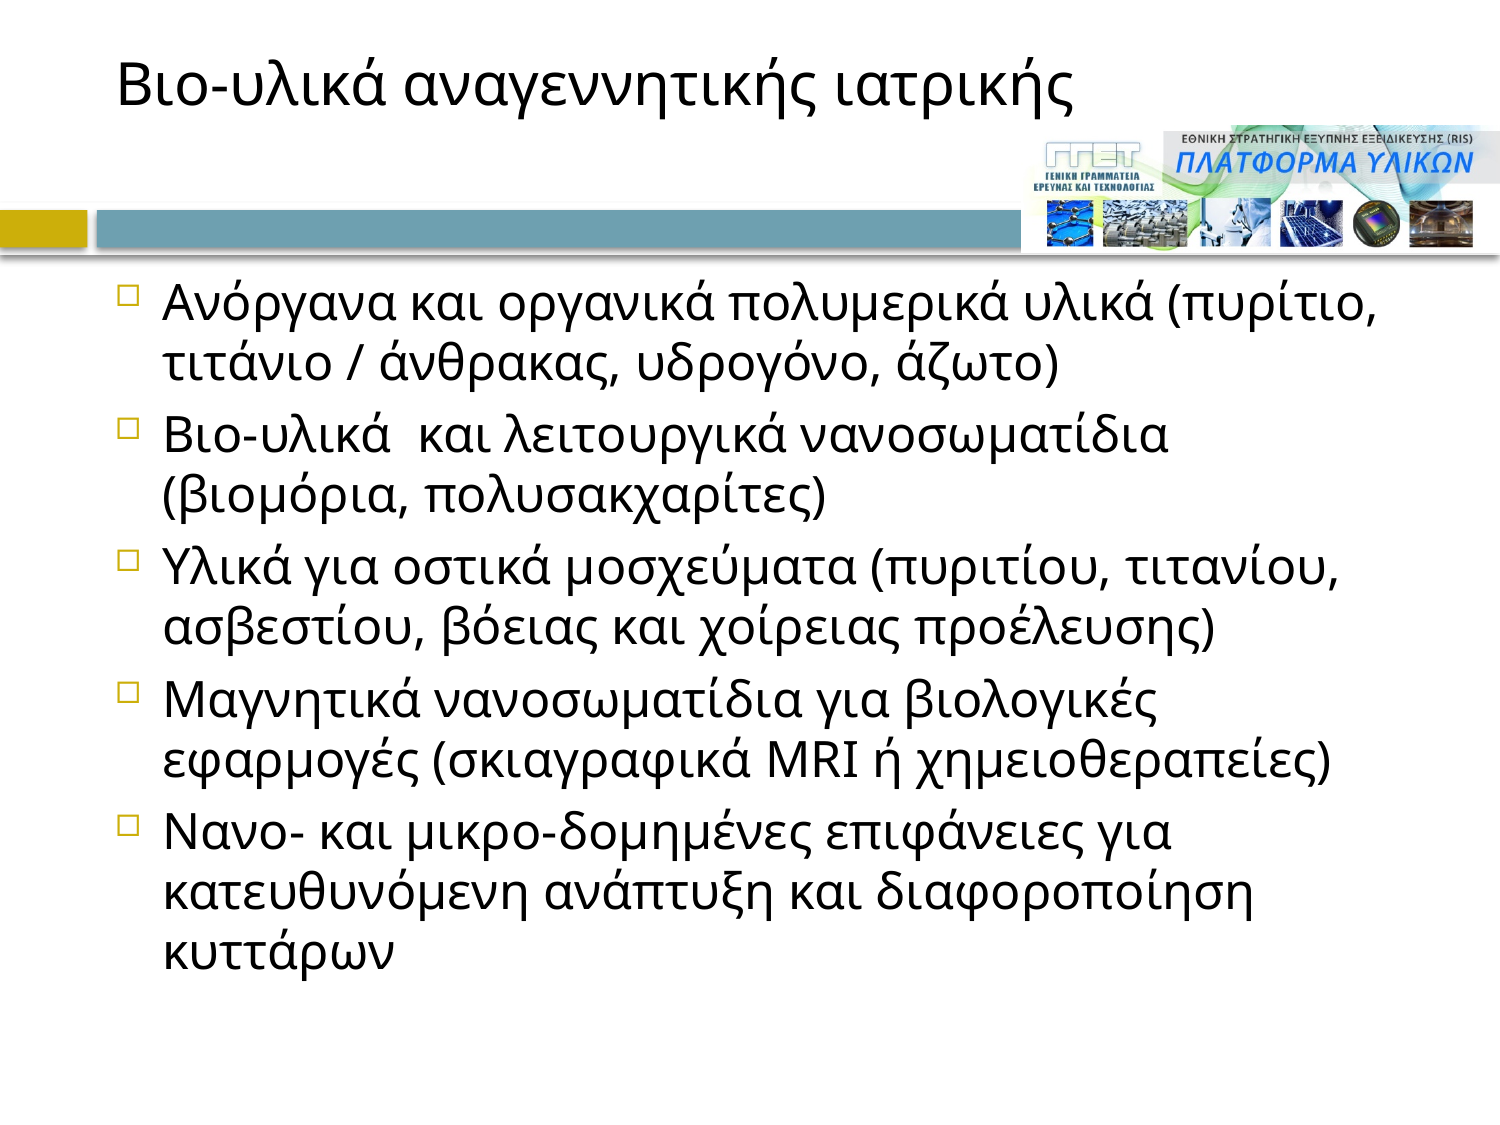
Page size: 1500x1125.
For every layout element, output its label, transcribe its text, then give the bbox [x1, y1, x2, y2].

title Βιο-υλικά αναγεννητικής ιατρικής [100, 37, 1438, 126]
picture [1021, 125, 1500, 253]
list Ανόργανα και οργανικά πολυμερικά υλικά (πυρίτιο, τιτάνιο / άνθρακας, υδρογόνο, άζωτο) Βιο-υλικά και λειτουργικά νανοσωματίδια (βιομόρια, πολυσακχαρίτες) Υλικά για οστικά μοσχεύματα (πυριτίου, τιτανίου, ασβεστίου, βόειας και χοίρειας προέλευσης) Μαγνητικά νανοσωματίδια για βιολογικές εφαρμογές (σκιαγραφικά MRI ή χημειοθεραπείες) Νανο- και μικρο-δομημένες επιφάνειες για κατευθυνόμενη ανάπτυξη και διαφοροποίηση κυττάρων [100, 262, 1438, 1000]
